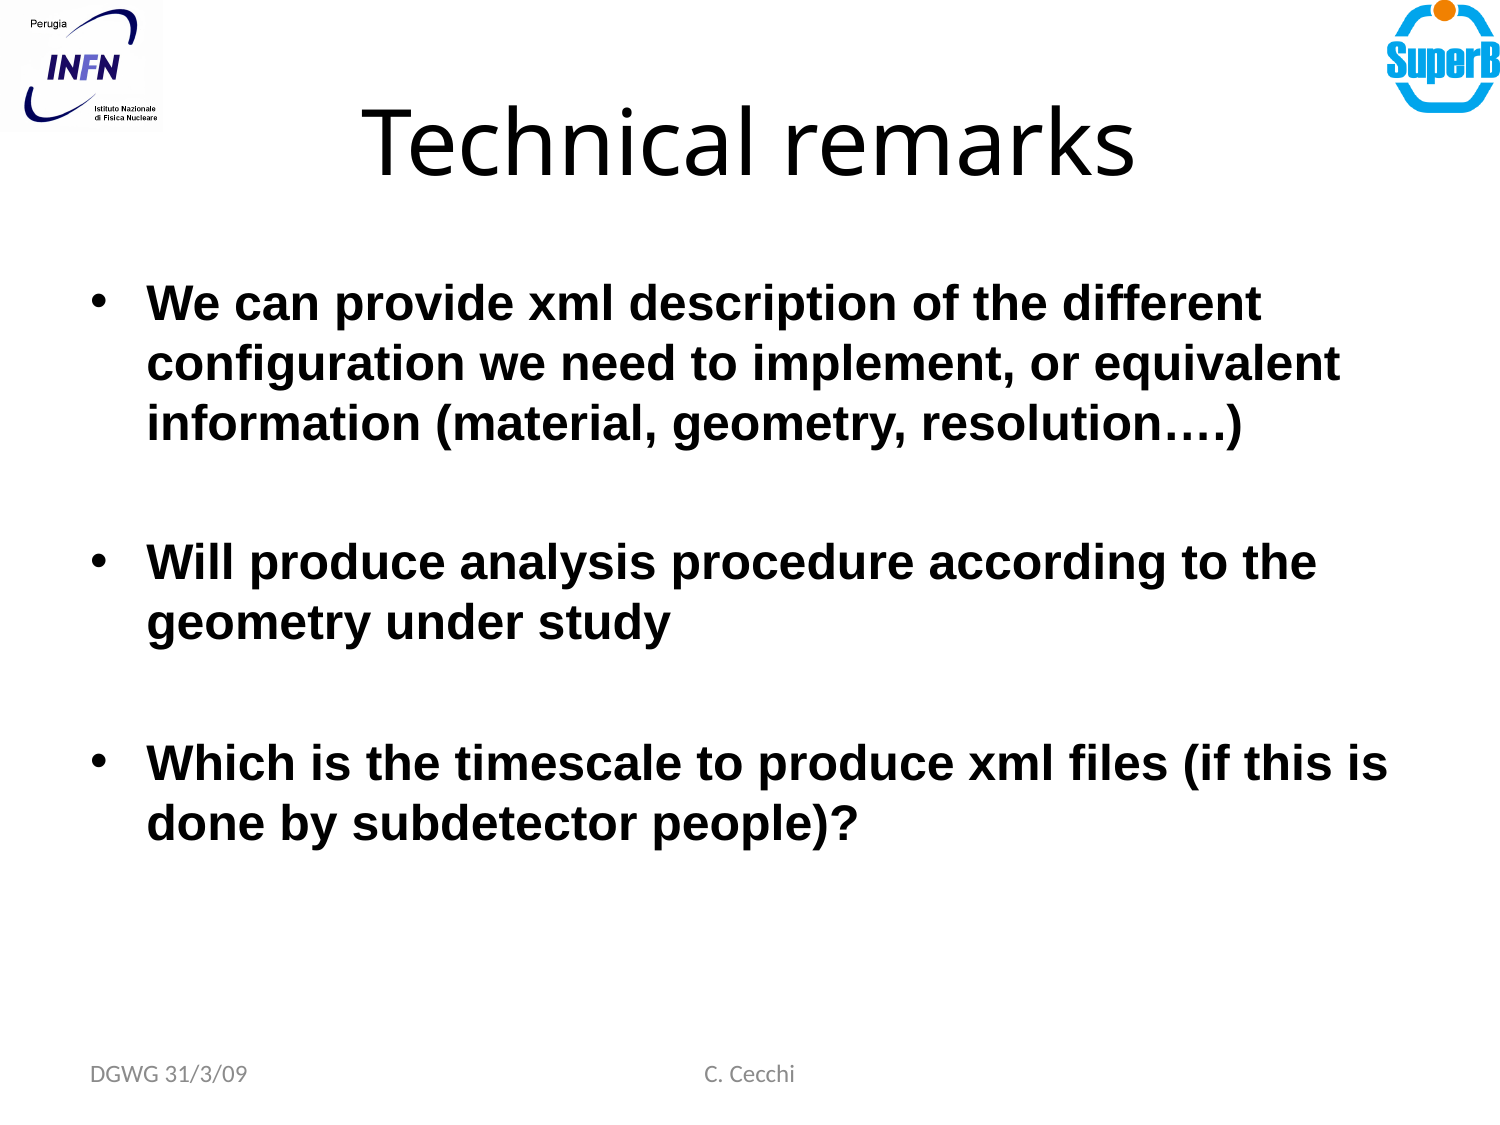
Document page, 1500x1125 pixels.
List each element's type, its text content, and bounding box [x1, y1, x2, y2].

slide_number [75, 1042, 425, 1103]
picture [1387, 56, 1394, 63]
picture [1387, 0, 1500, 113]
picture [0, 0, 163, 132]
footer C. Cecchi [512, 1042, 988, 1103]
list We can provide xml description of the different configuration we need to implement, or equivalent information (material, geometry, resolution….) Will produce analysis procedure according to the geometry under study Which is the timescale to produce xml files (if this is done by subdetector people)? [75, 262, 1425, 1005]
title Technical remarks [75, 45, 1425, 233]
